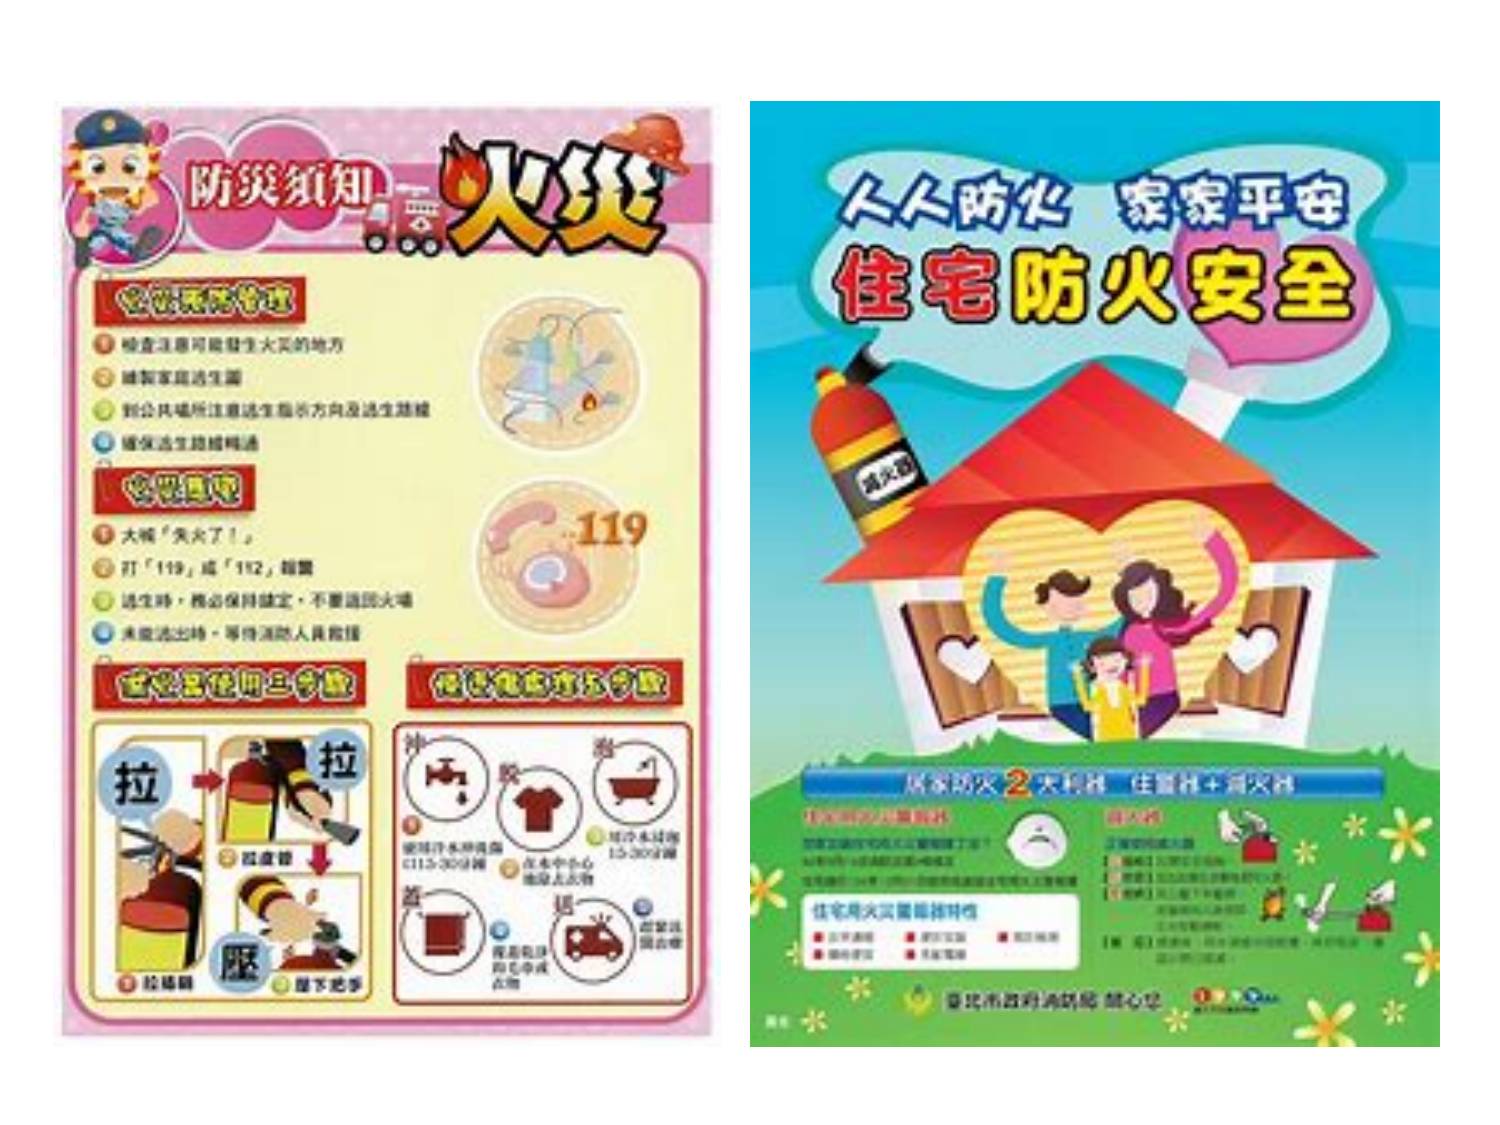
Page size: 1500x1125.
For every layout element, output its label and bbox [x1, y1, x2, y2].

picture [52, 101, 722, 1047]
list [749, 101, 1440, 1047]
